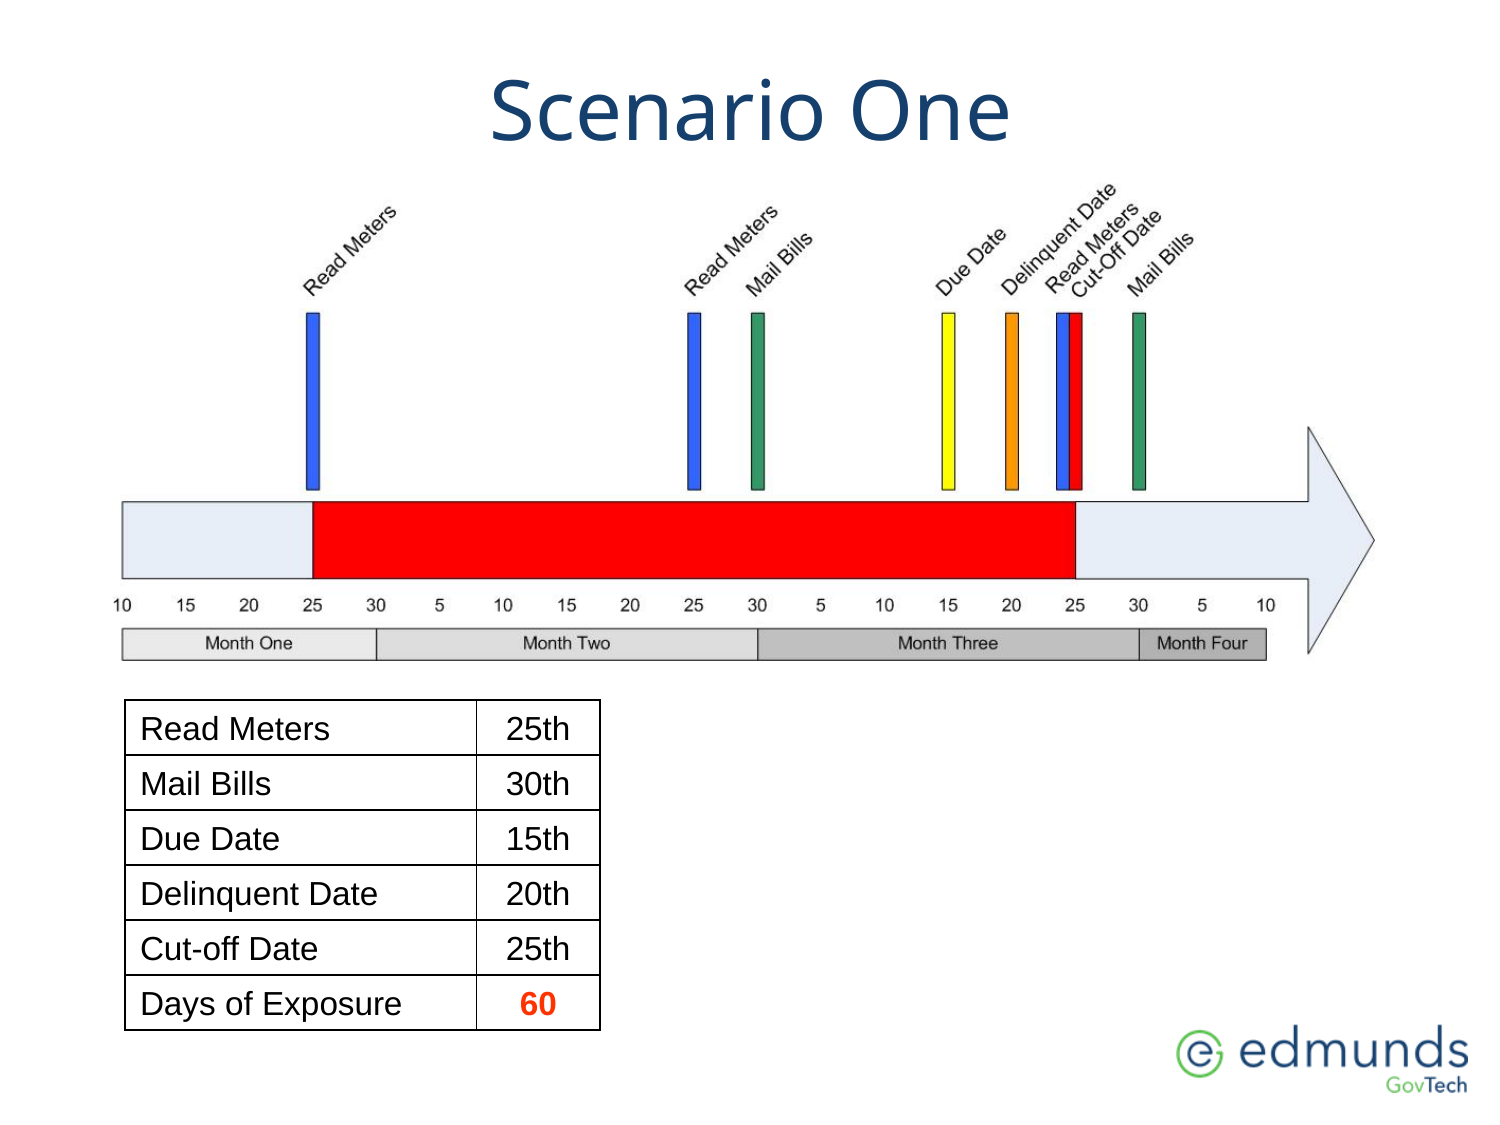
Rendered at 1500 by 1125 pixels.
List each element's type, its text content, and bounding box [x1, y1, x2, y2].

table_cell Due Date [126, 811, 476, 864]
table_cell 20th [477, 866, 599, 919]
table_cell 25th [477, 921, 599, 974]
table_cell 60 [477, 976, 599, 1029]
table_cell Cut-off Date [126, 921, 476, 974]
table_cell Mail Bills [126, 756, 476, 809]
text_box Scenario One [149, 50, 1353, 165]
table_cell Delinquent Date [126, 866, 476, 919]
picture [1174, 1024, 1468, 1093]
picture [112, 174, 1376, 661]
table_cell 30th [477, 756, 599, 809]
table_header 25th [477, 701, 599, 754]
table_cell 15th [477, 811, 599, 864]
table_cell Days of Exposure [126, 976, 476, 1029]
table_header Read Meters [126, 701, 476, 754]
